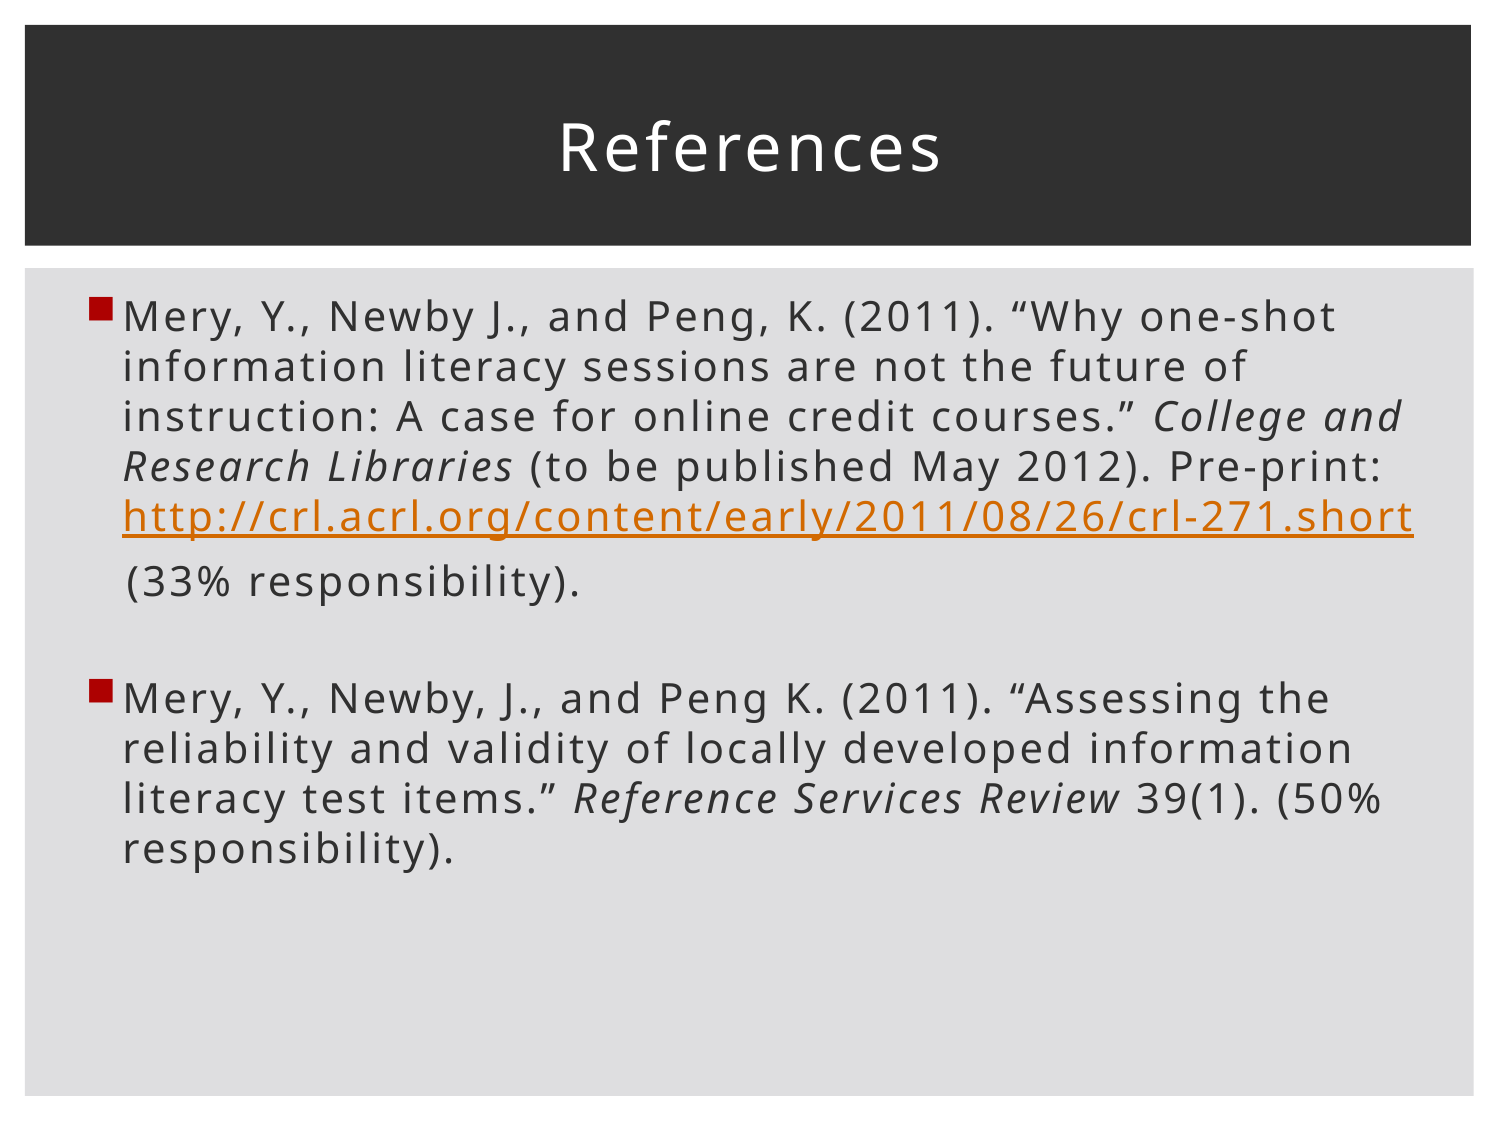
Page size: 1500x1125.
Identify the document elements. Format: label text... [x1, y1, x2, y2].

title References [62, 58, 1438, 232]
list Mery, Y., Newby J., and Peng, K. (2011). “Why one-shot information literacy sessions are not the future of instruction: A case for online credit courses.” College and Research Libraries (to be published May 2012). Pre-print: http://crl.acrl.org/content/early/2011/08/26/crl-271.short (33% responsibility). Mery, Y., Newby, J., and Peng K. (2011). “Assessing the reliability and validity of locally developed information literacy test items.” Reference Services Review 39(1). (50% responsibility). [62, 281, 1442, 1005]
